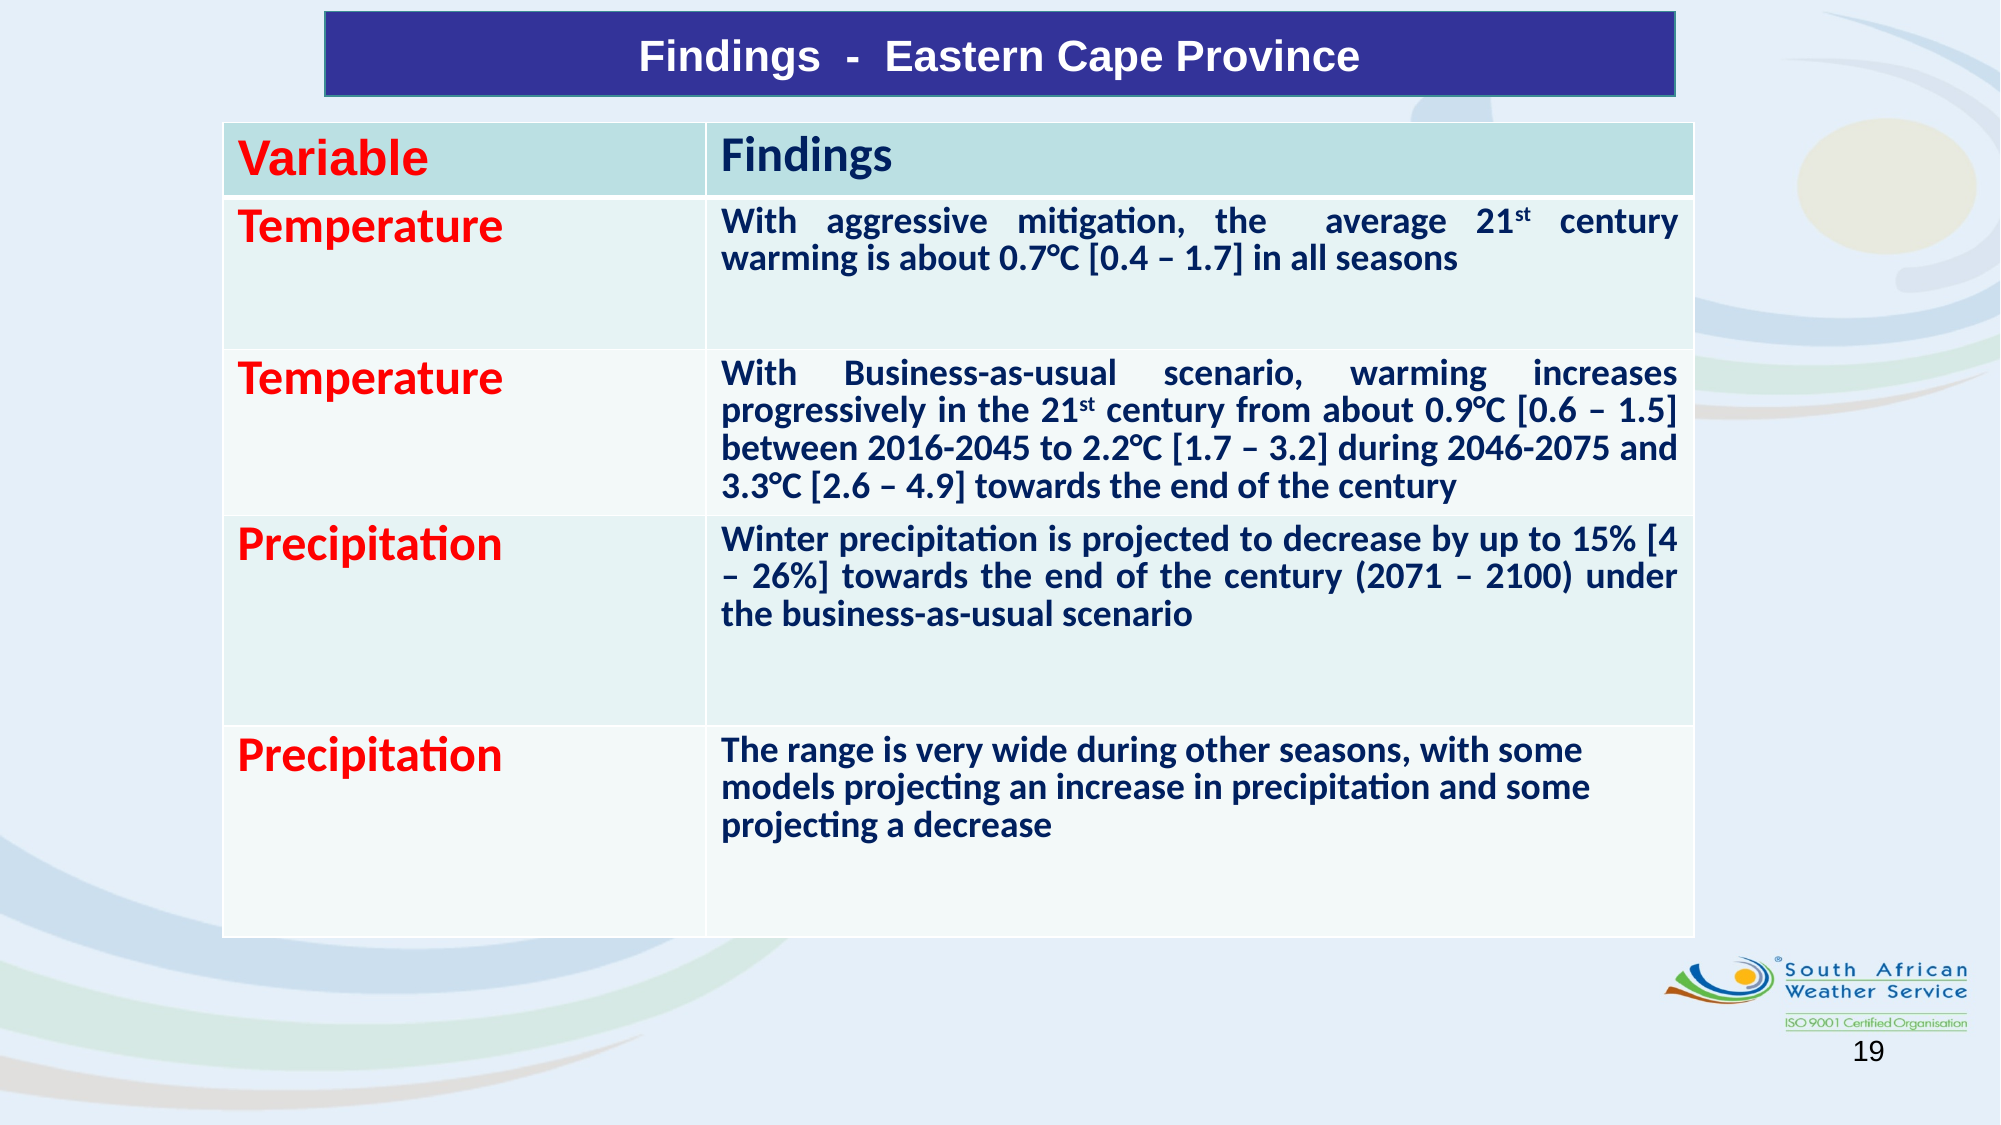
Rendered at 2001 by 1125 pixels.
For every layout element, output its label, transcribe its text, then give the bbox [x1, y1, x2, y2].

table_cell Temperature [224, 200, 705, 349]
table_header Variable [224, 123, 705, 195]
text_box Findings - Eastern Cape Province [324, 11, 1675, 97]
table_cell With Business-as-usual scenario, warming increases progressively in the 21st century from about 0.9°C [0.6 – 1.5] between 2016-2045 to 2.2°C [1.7 – 3.2] during 2046-2075 and 3.3°C [2.6 – 4.9] towards the end of the century [707, 350, 1693, 515]
table_cell Winter precipitation is projected to decrease by up to 15% [4 – 26%] towards the end of the century (2071 – 2100) under the business-as-usual scenario [707, 516, 1693, 725]
slide_number 19 [1433, 1024, 1901, 1103]
table_header Findings [707, 123, 1693, 195]
table_cell The range is very wide during other seasons, with some models projecting an increase in precipitation and some projecting a decrease [707, 727, 1693, 936]
table_cell Precipitation [224, 727, 705, 936]
table_cell Temperature [224, 350, 705, 515]
table_cell With aggressive mitigation, the average 21st century warming is about 0.7°C [0.4 – 1.7] in all seasons [707, 200, 1693, 349]
picture [0, 0, 2001, 1125]
table_cell Precipitation [224, 516, 705, 725]
